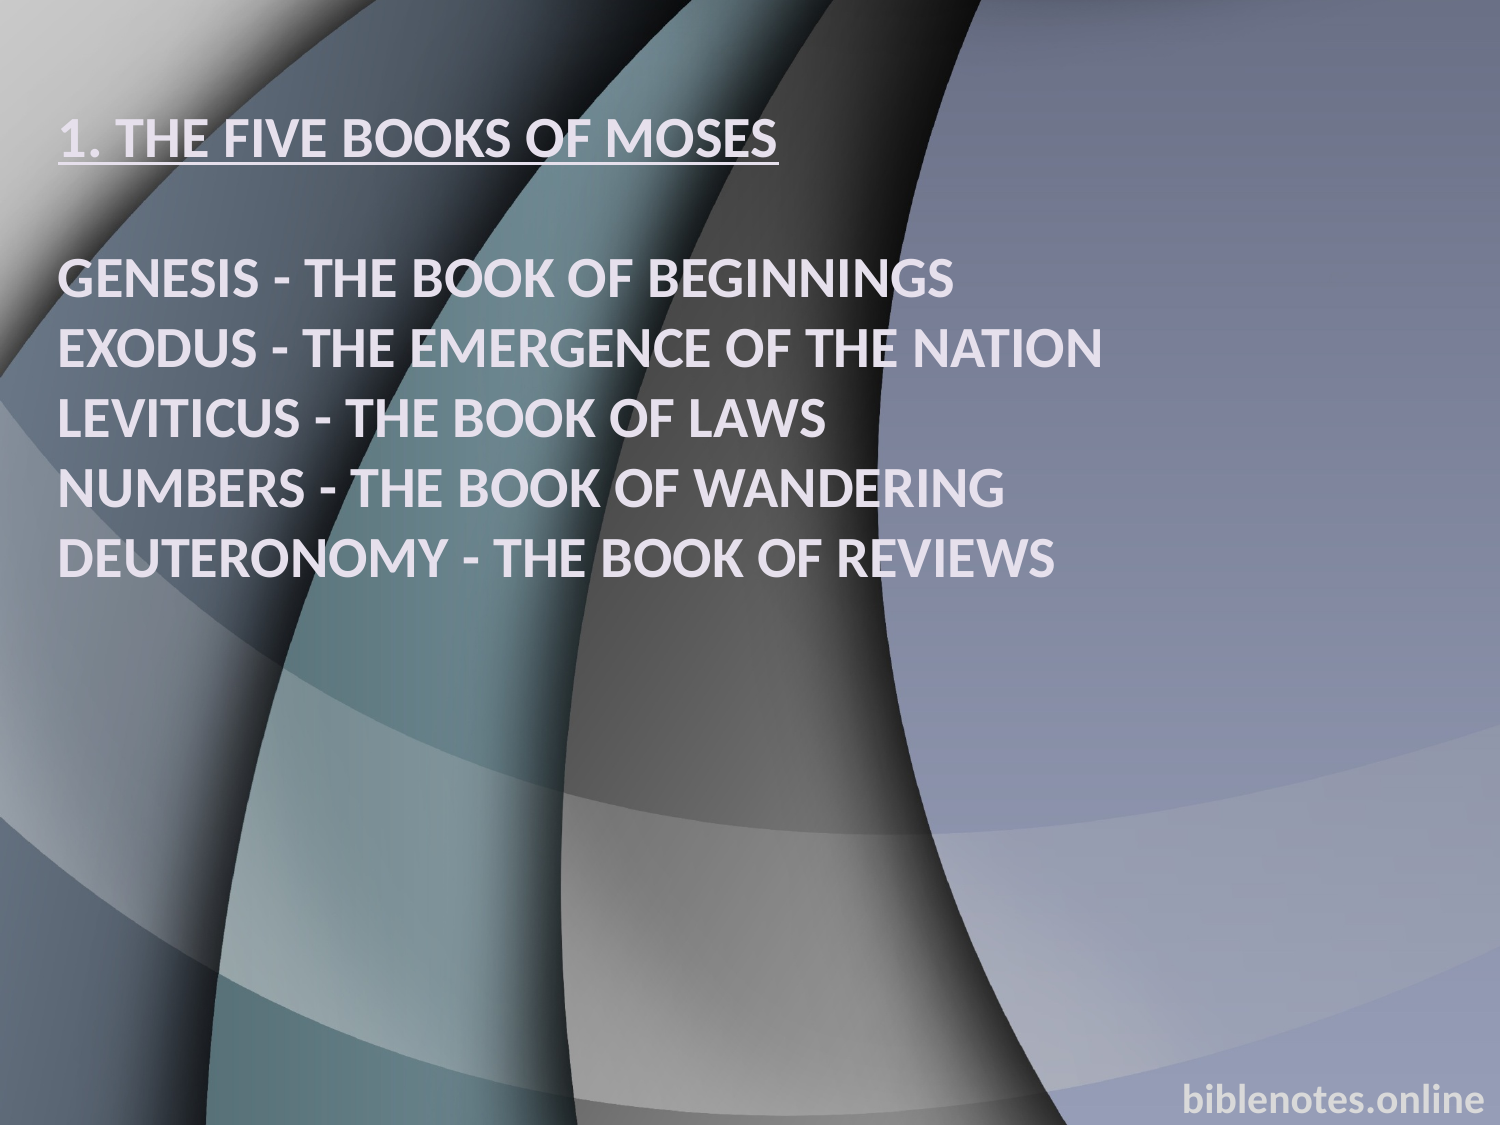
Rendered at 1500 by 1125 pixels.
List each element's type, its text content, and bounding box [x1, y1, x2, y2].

text_box 1. THE FIVE BOOKS OF MOSES GENESIS - THE BOOK OF BEGINNINGS EXODUS - THE EMERGENCE OF THE NATION LEVITICUS - THE BOOK OF LAWS NUMBERS - THE BOOK OF WANDERING DEUTERONOMY - THE BOOK OF REVIEWS [43, 92, 1500, 597]
picture [0, 0, 1500, 1125]
